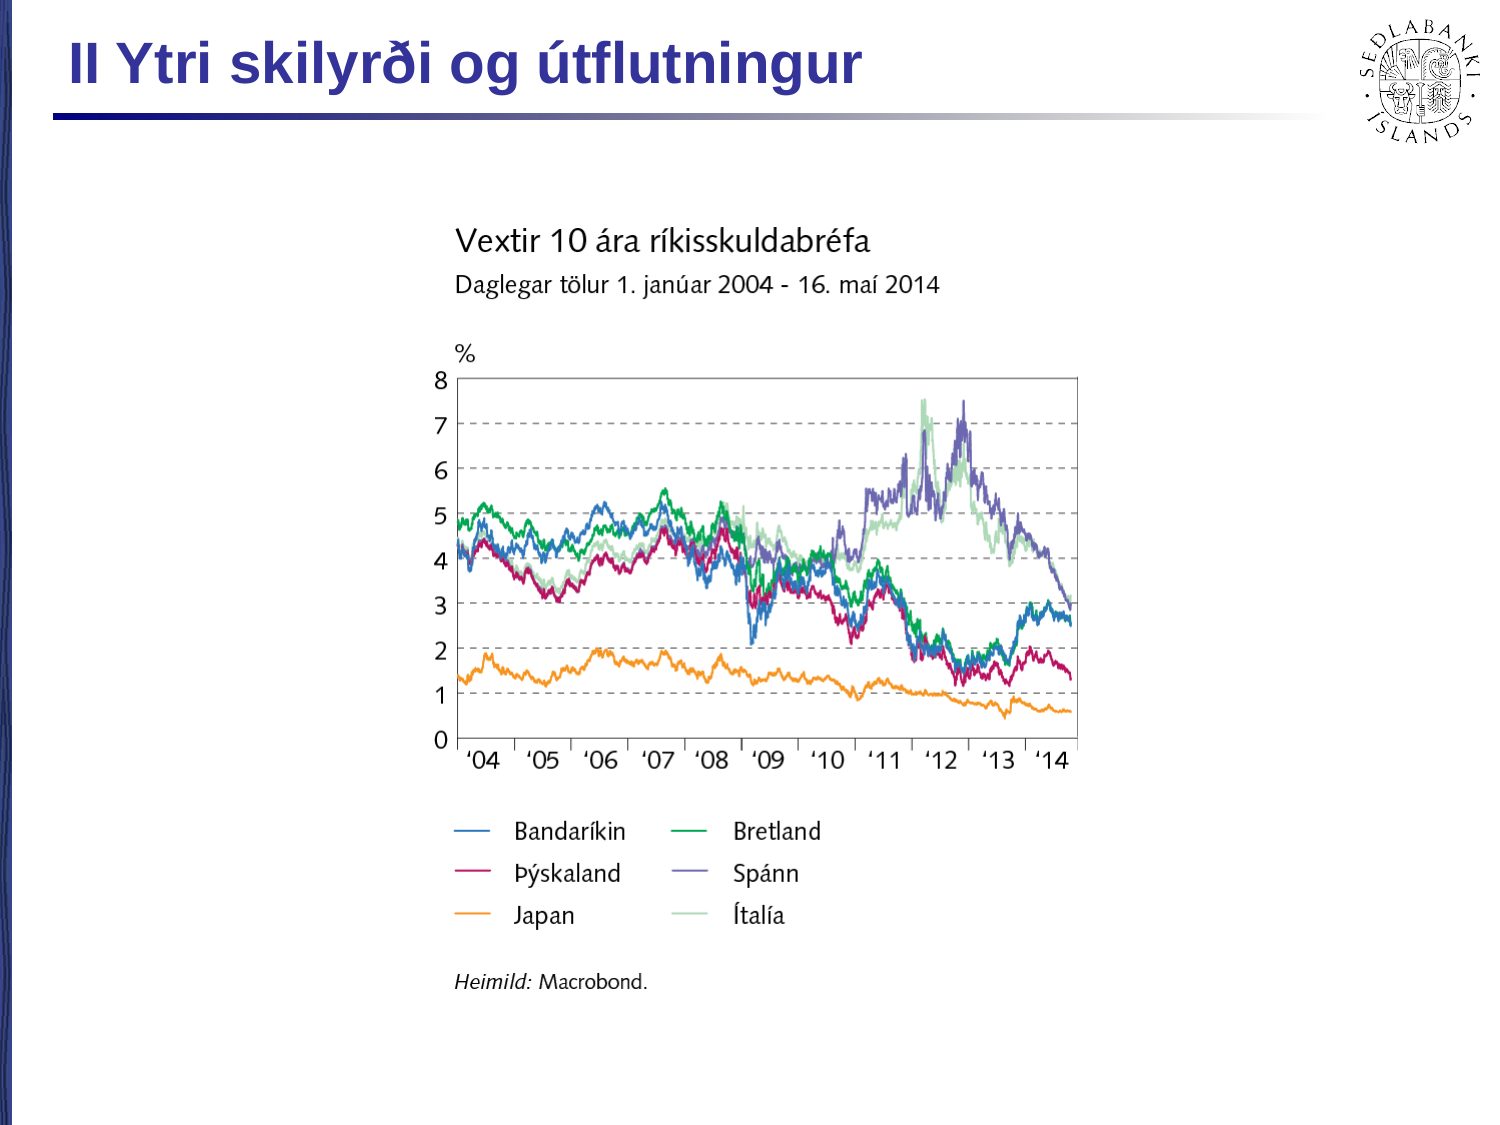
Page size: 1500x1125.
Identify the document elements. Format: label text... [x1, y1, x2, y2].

picture [1357, 18, 1482, 149]
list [434, 213, 1078, 994]
picture [0, 0, 12, 1125]
title II Ytri skilyrði og útflutningur [52, 10, 1330, 111]
